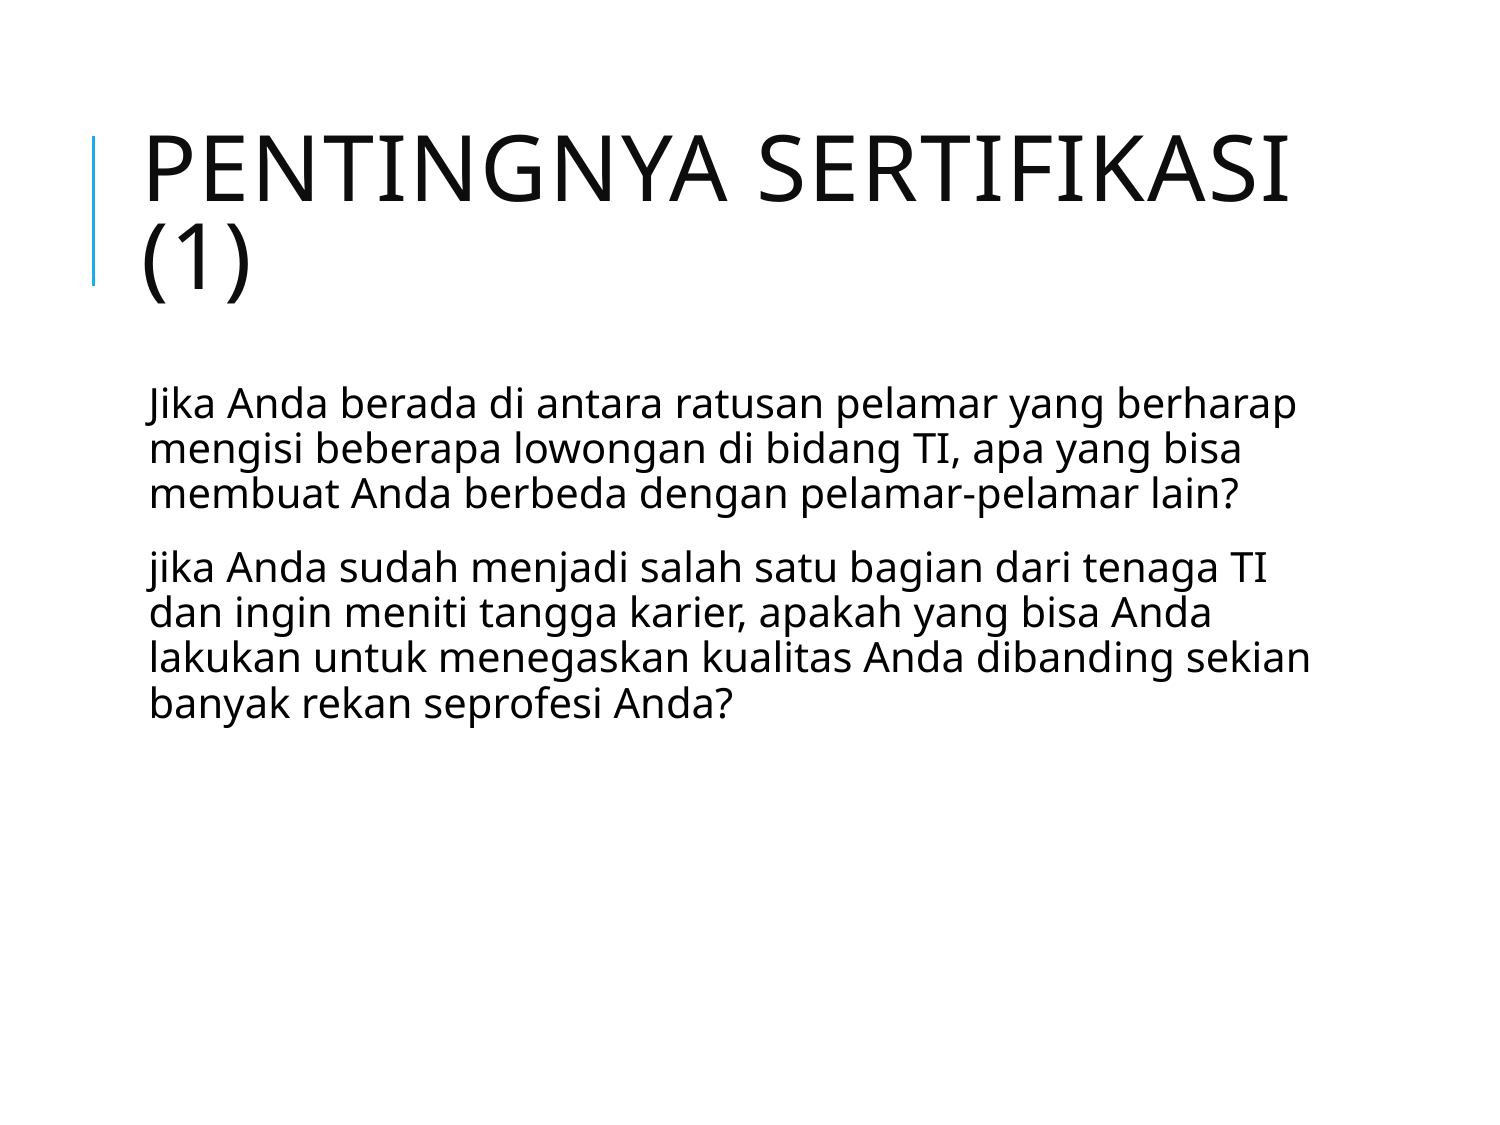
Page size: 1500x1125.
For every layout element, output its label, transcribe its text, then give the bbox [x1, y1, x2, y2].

title Pentingnya Sertifikasi (1) [126, 96, 1322, 342]
list Jika Anda berada di antara ratusan pelamar yang berharap mengisi beberapa lowongan di bidang TI, apa yang bisa membuat Anda berbeda dengan pelamar-pelamar lain? jika Anda sudah menjadi salah satu bagian dari tenaga TI dan ingin meniti tangga karier, apakah yang bisa Anda lakukan untuk menegaskan kualitas Anda dibanding sekian banyak rekan seprofesi Anda? [126, 375, 1322, 1035]
